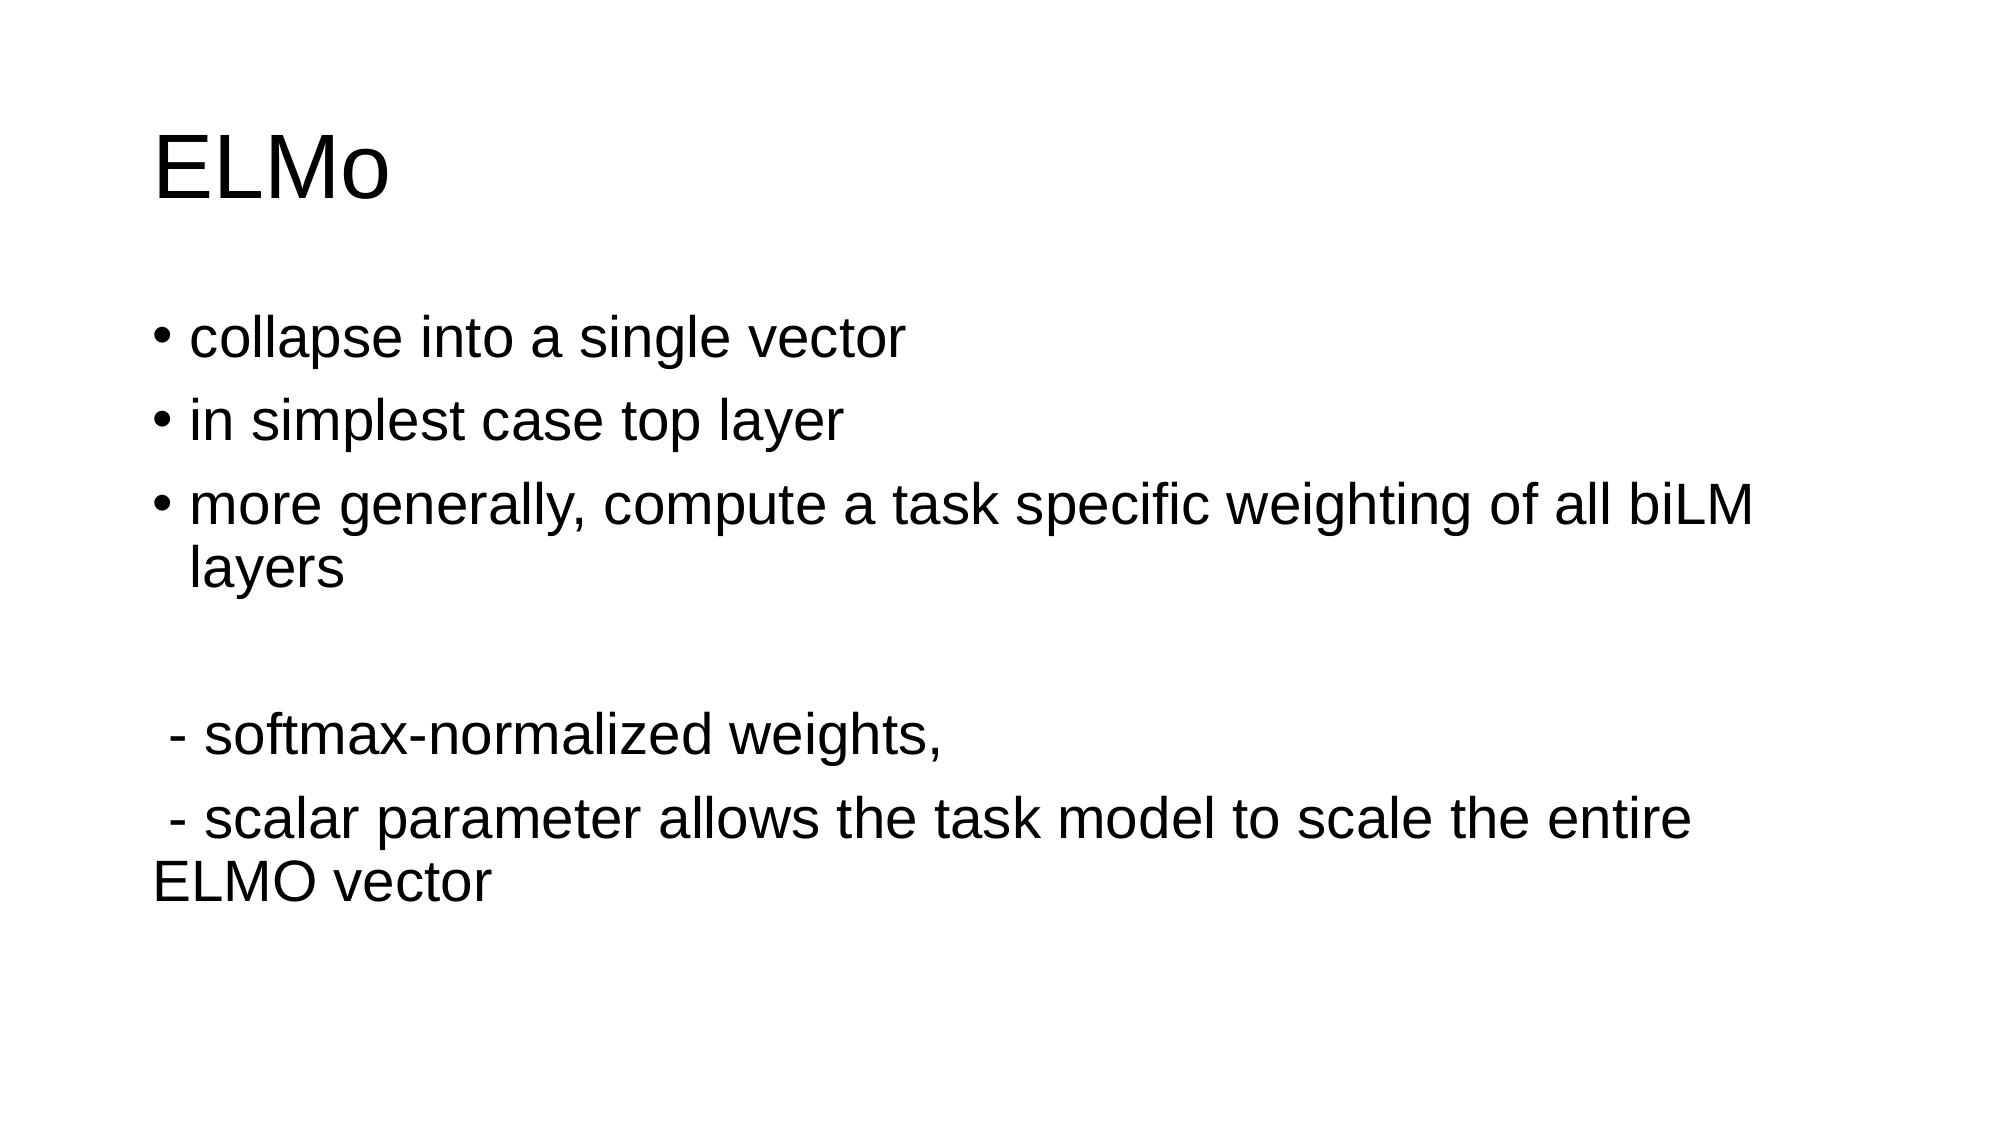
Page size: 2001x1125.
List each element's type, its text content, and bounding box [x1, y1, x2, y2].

title ELMo [137, 59, 1863, 278]
